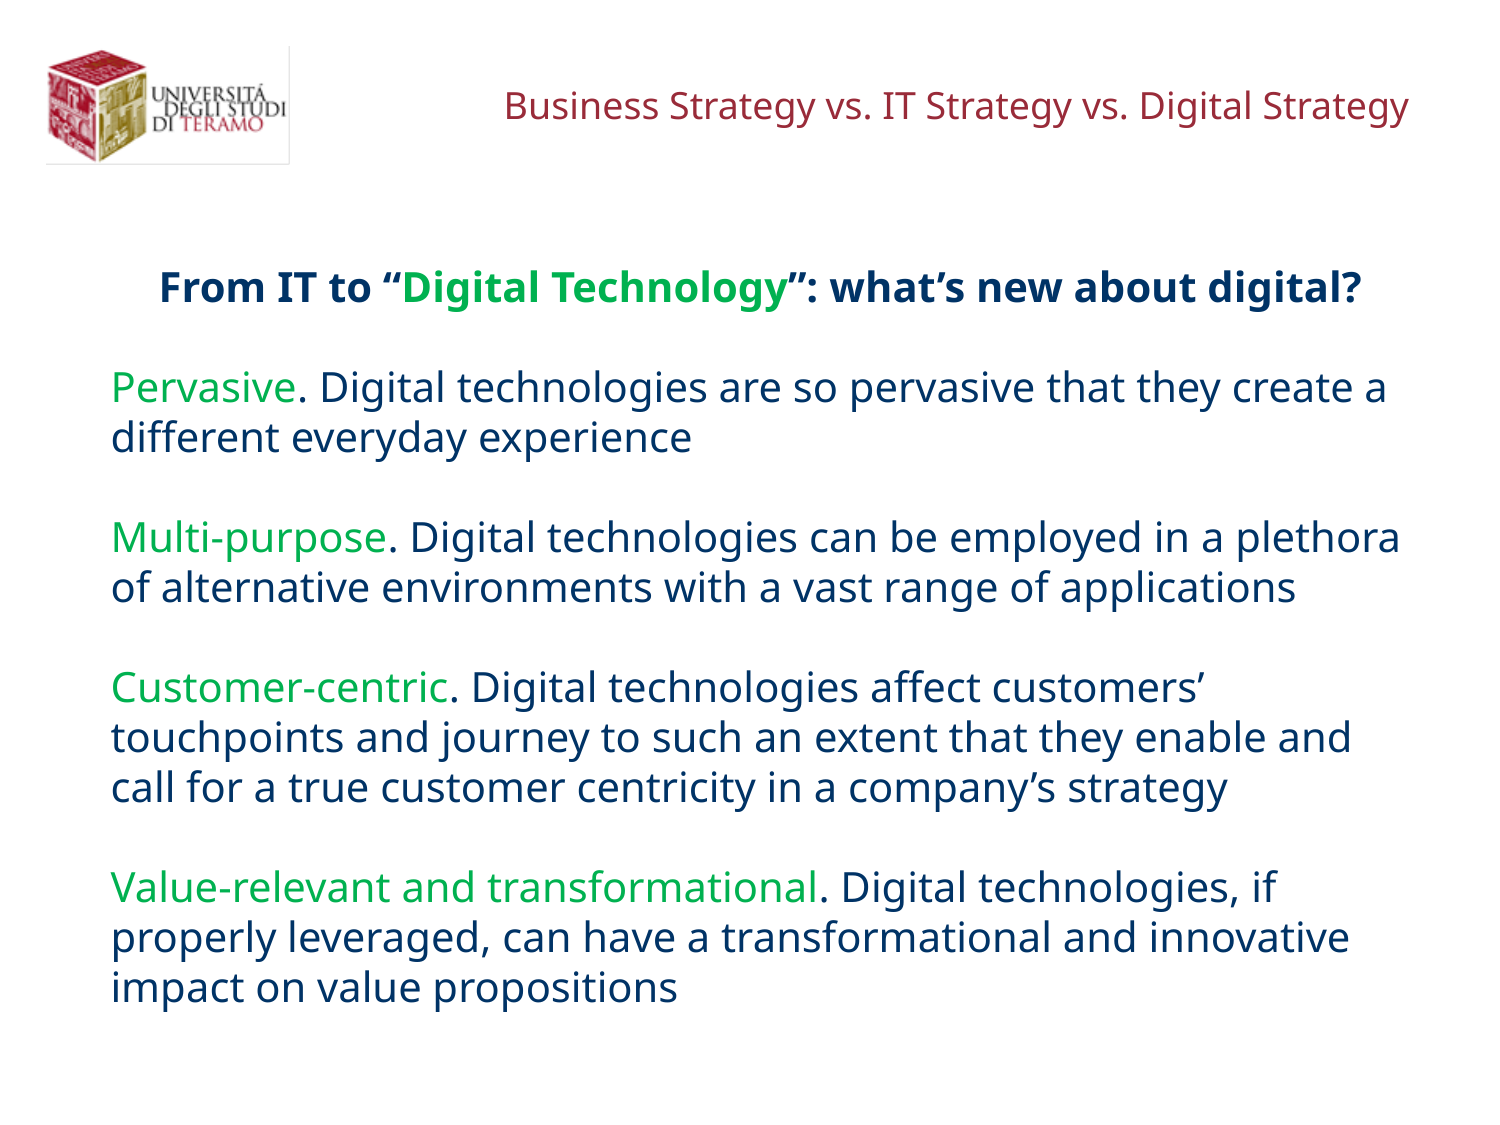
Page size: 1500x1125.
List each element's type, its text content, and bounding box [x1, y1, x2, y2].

title Business Strategy vs. IT Strategy vs. Digital Strategy [287, 45, 1425, 164]
text_box From IT to “Digital Technology”: what’s new about digital? Pervasive. Digital technologies are so pervasive that they create a different everyday experience Multi-purpose. Digital technologies can be employed in a plethora of alternative environments with a vast range of applications Customer-centric. Digital technologies affect customers’ touchpoints and journey to such an extent that they enable and call for a true customer centricity in a company’s strategy Value-relevant and transformational. Digital technologies, if properly leveraged, can have a transformational and innovative impact on value propositions [95, 253, 1425, 1019]
picture [46, 46, 291, 166]
